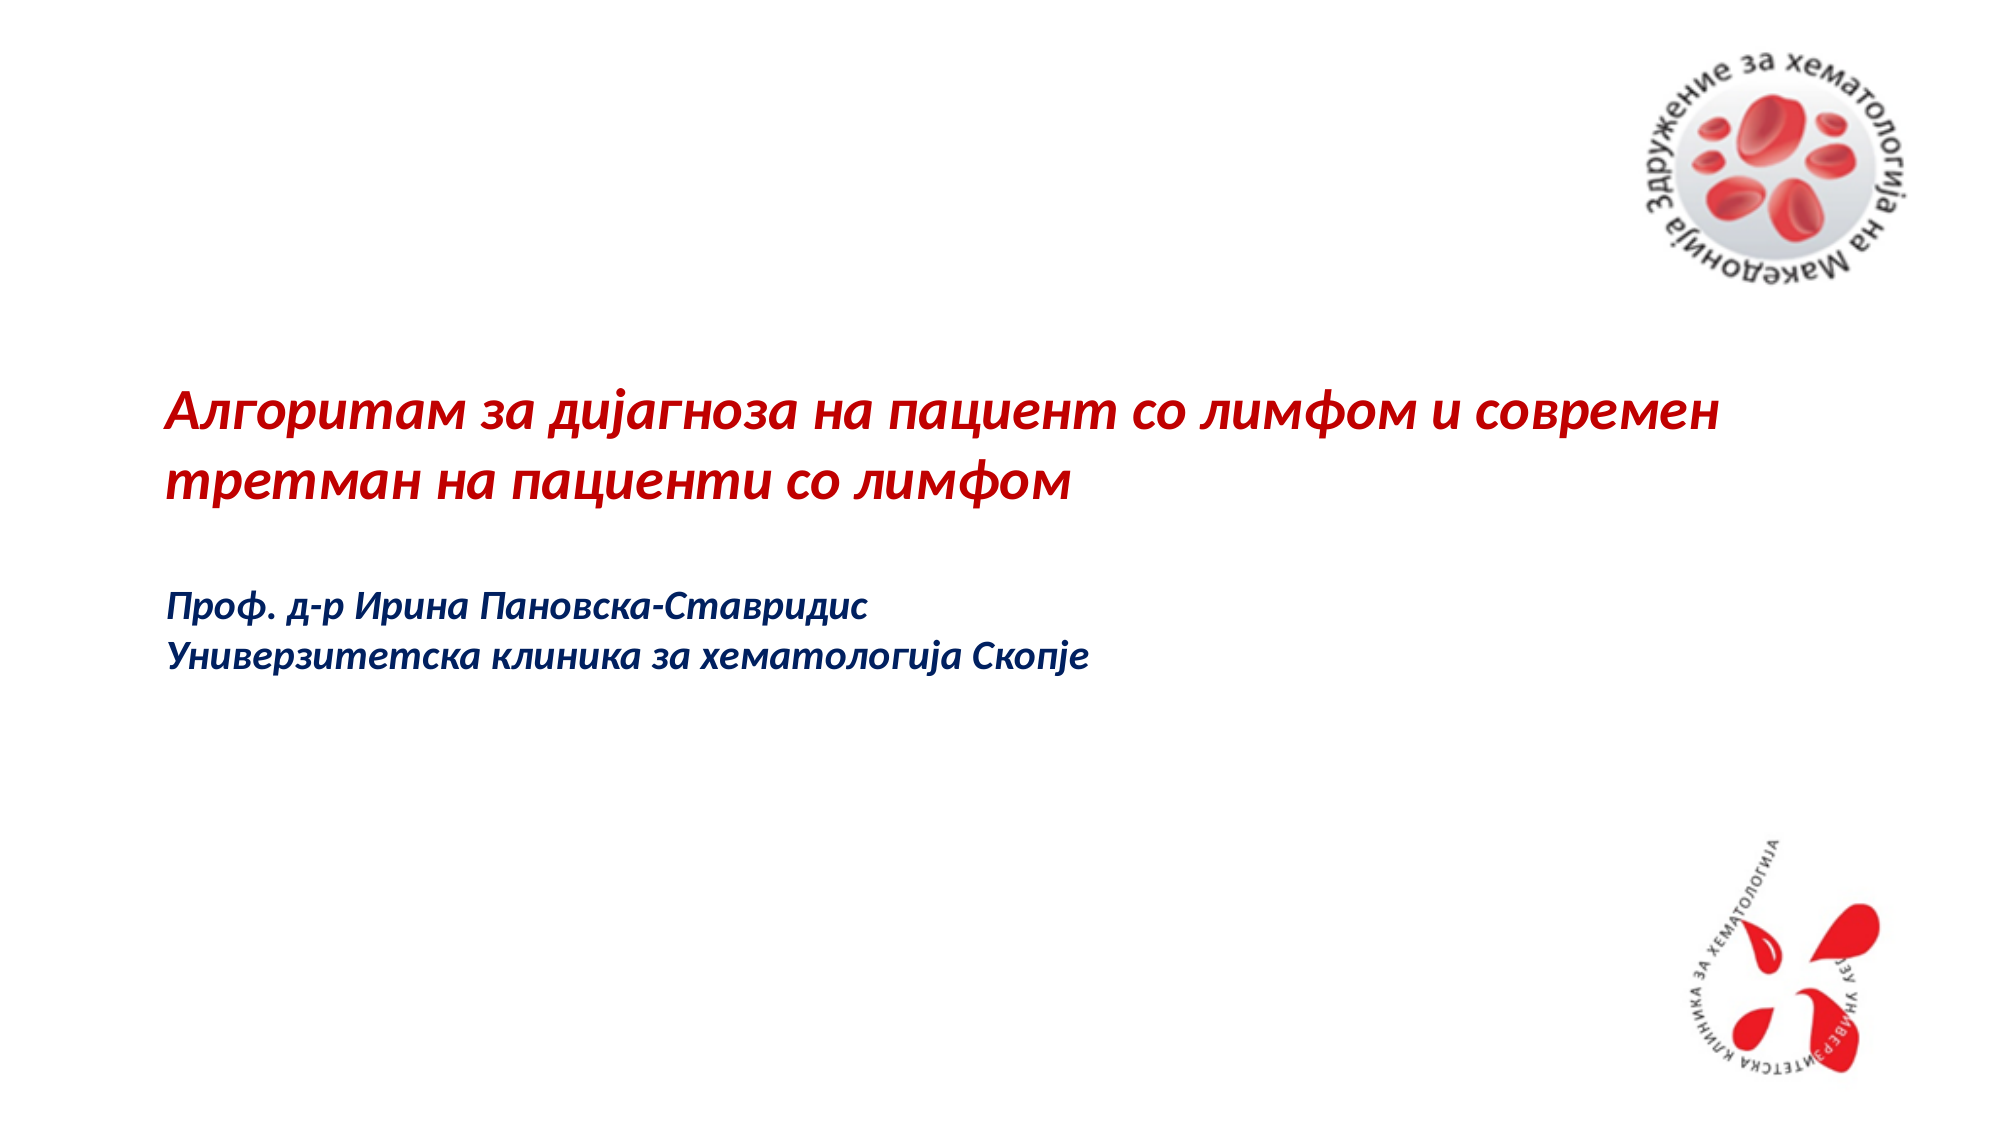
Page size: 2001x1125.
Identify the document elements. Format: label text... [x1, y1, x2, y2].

text_box Алгоритам за дијагноза на пациент со лимфом и современ третман на пациенти со лимфом Проф. д-р Ирина Пановска-Ставридис Универзитетска клиника за хематологија Скопје [145, 361, 1824, 846]
picture [1676, 817, 1923, 1096]
picture [1624, 14, 1939, 320]
